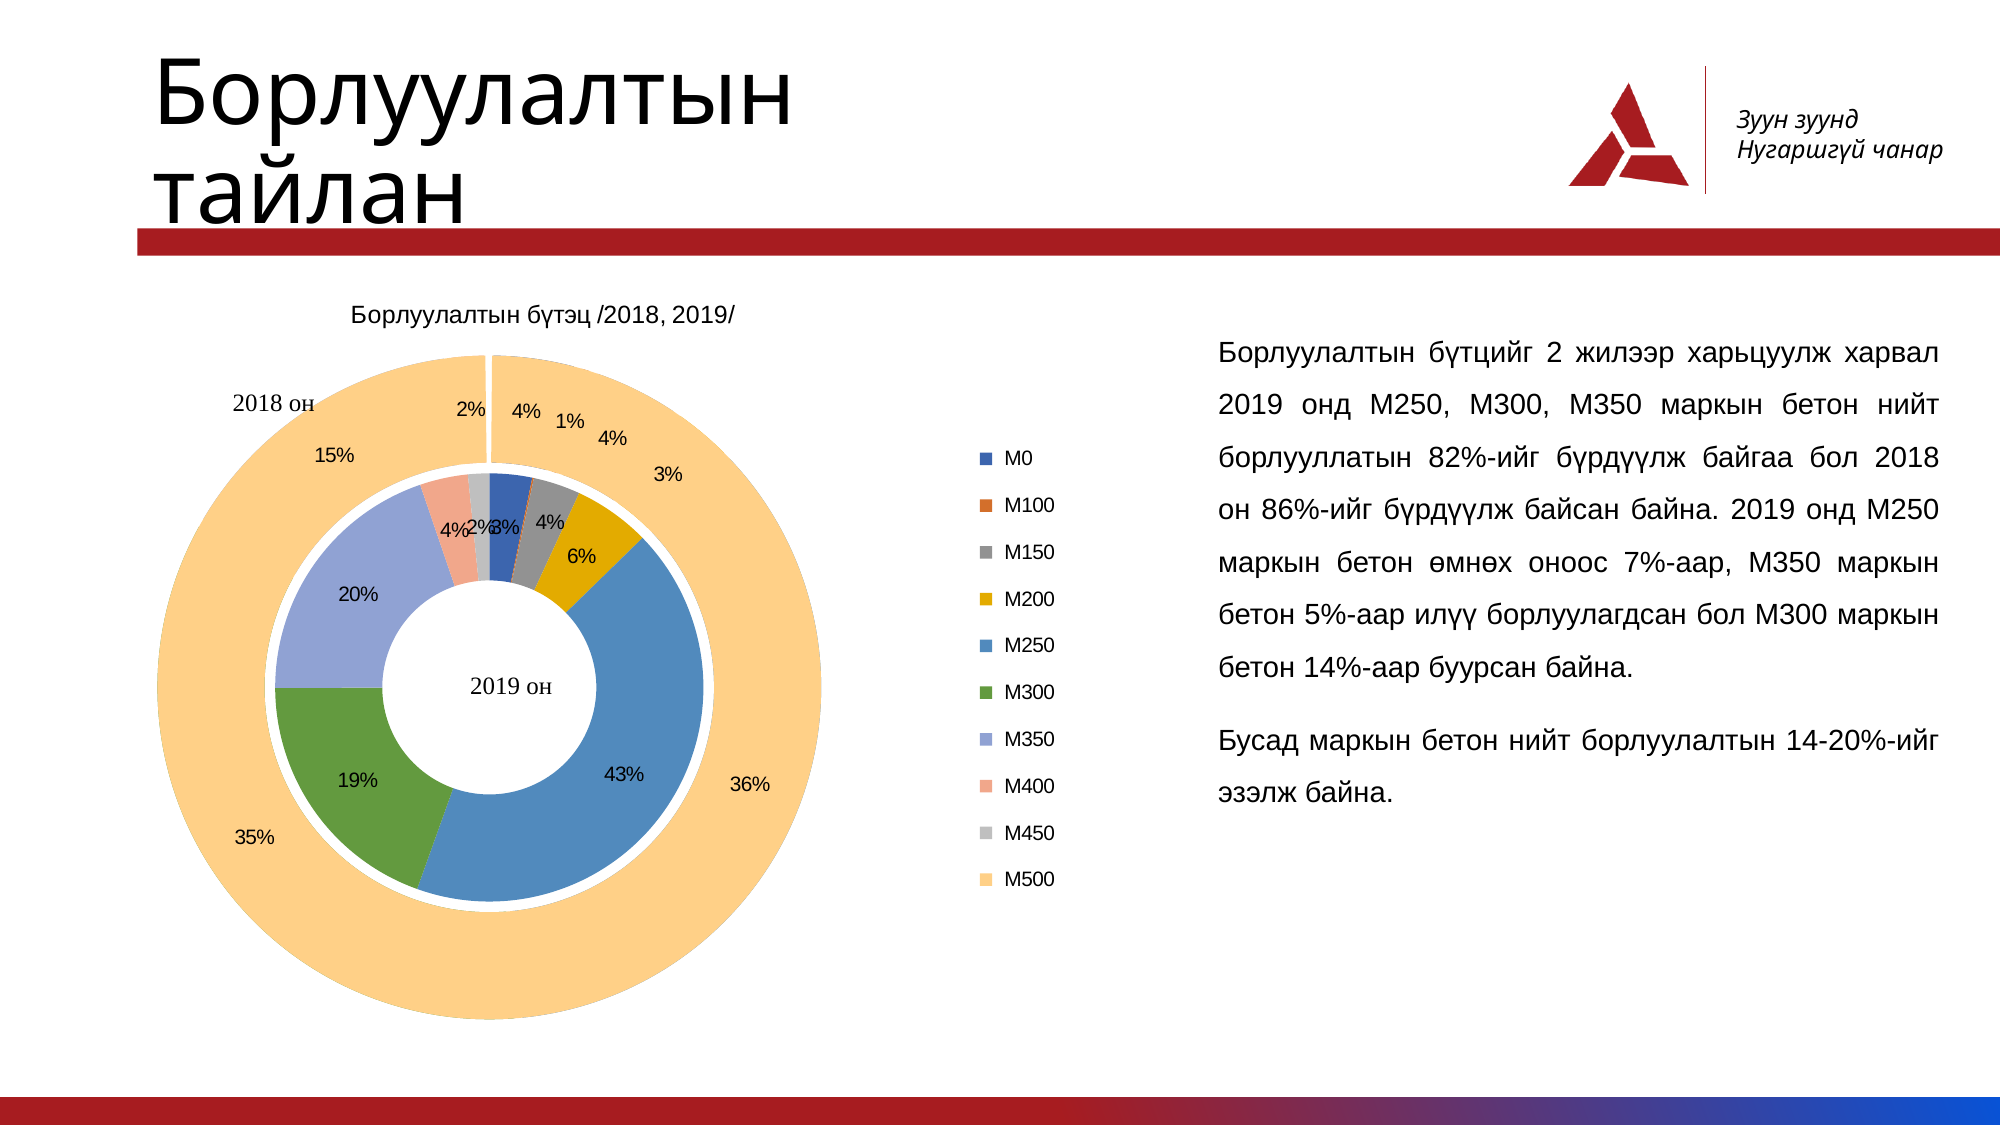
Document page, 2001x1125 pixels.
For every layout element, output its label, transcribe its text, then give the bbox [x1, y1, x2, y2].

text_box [1568, 66, 1956, 195]
text_box Борлуулалтын бүтцийг 2 жилээр харьцуулж харвал 2019 онд М250, М300, М350 маркын бетон нийт борлууллатын 82%-ийг бүрдүүлж байгаа бол 2018 он 86%-ийг бүрдүүлж байсан байна. 2019 онд М250 маркын бетон өмнөх оноос 7%-аар, М350 маркын бетон 5%-аар илүү борлуулагдсан бол М300 маркын бетон 14%-аар буурсан байна. Бусад маркын бетон нийт борлуулалтын 14-20%-ийг эзэлж байна. [1358, 308, 1956, 1012]
text_box [0, 1097, 2000, 1125]
text_box [136, 227, 2000, 257]
chart [0, 271, 1358, 1040]
title Борлуулалтын тайлан [137, 59, 1119, 229]
